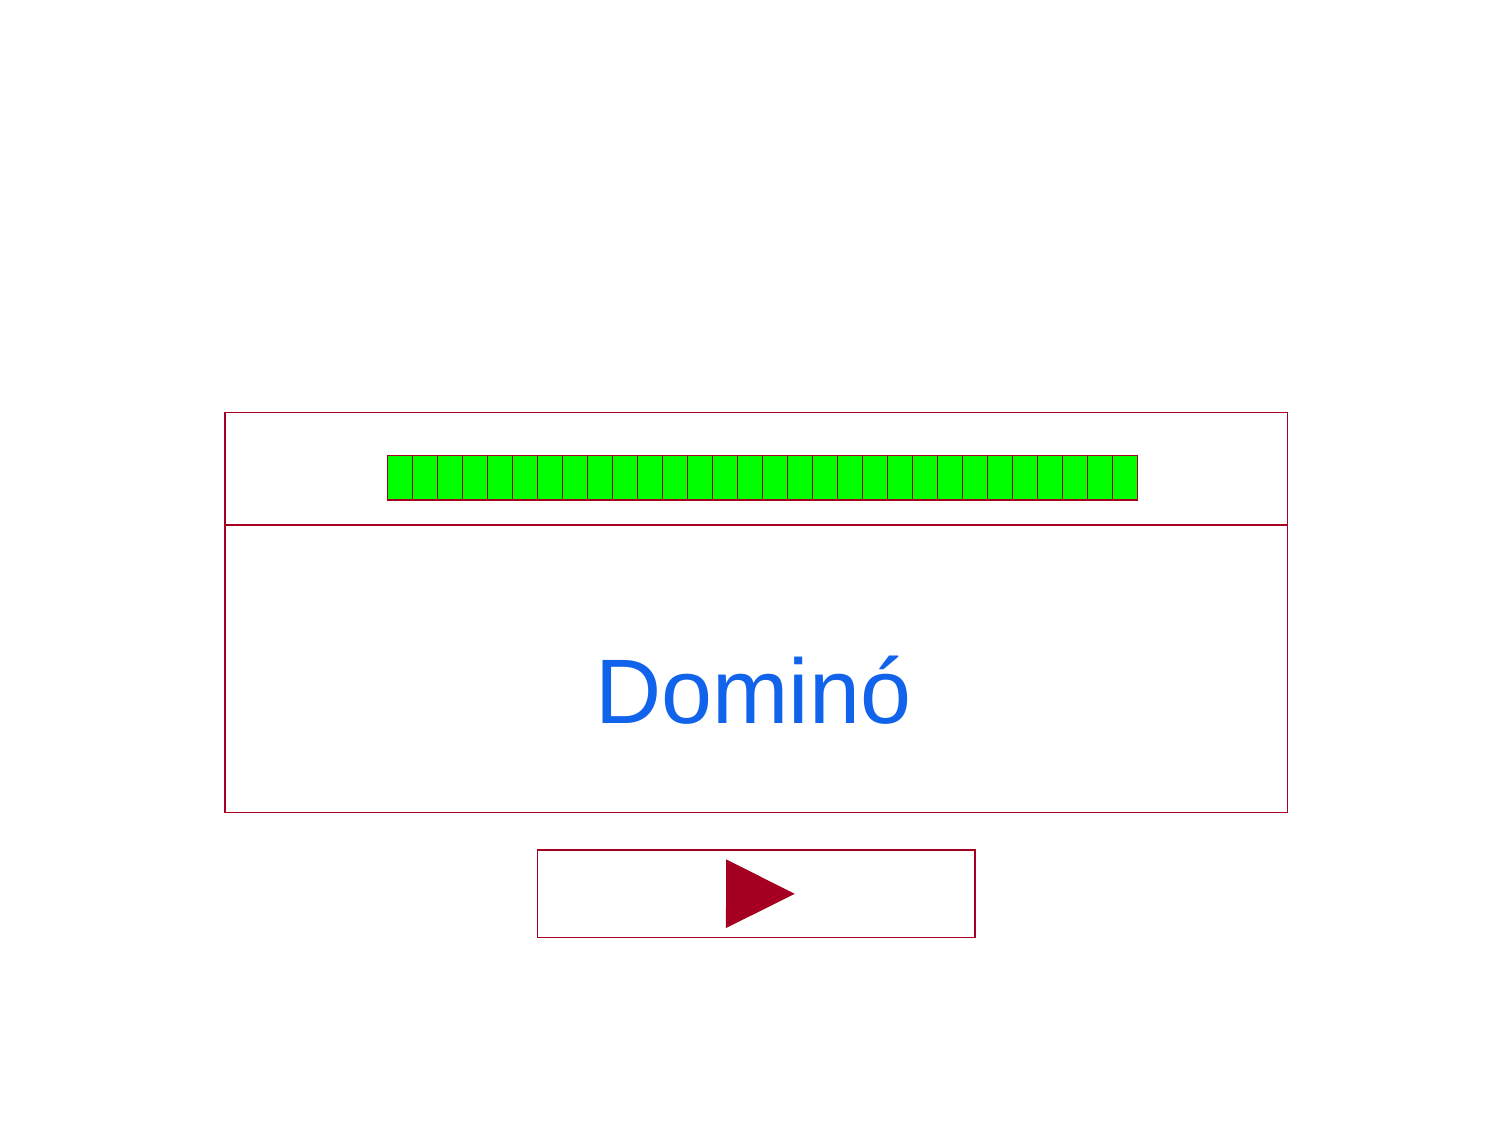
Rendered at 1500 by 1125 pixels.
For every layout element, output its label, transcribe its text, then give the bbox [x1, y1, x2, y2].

table_header [226, 413, 1287, 524]
text_box Dominó [403, 624, 1104, 750]
text_box [537, 849, 975, 938]
table_cell [226, 526, 1287, 812]
text_box [1112, 455, 1138, 500]
